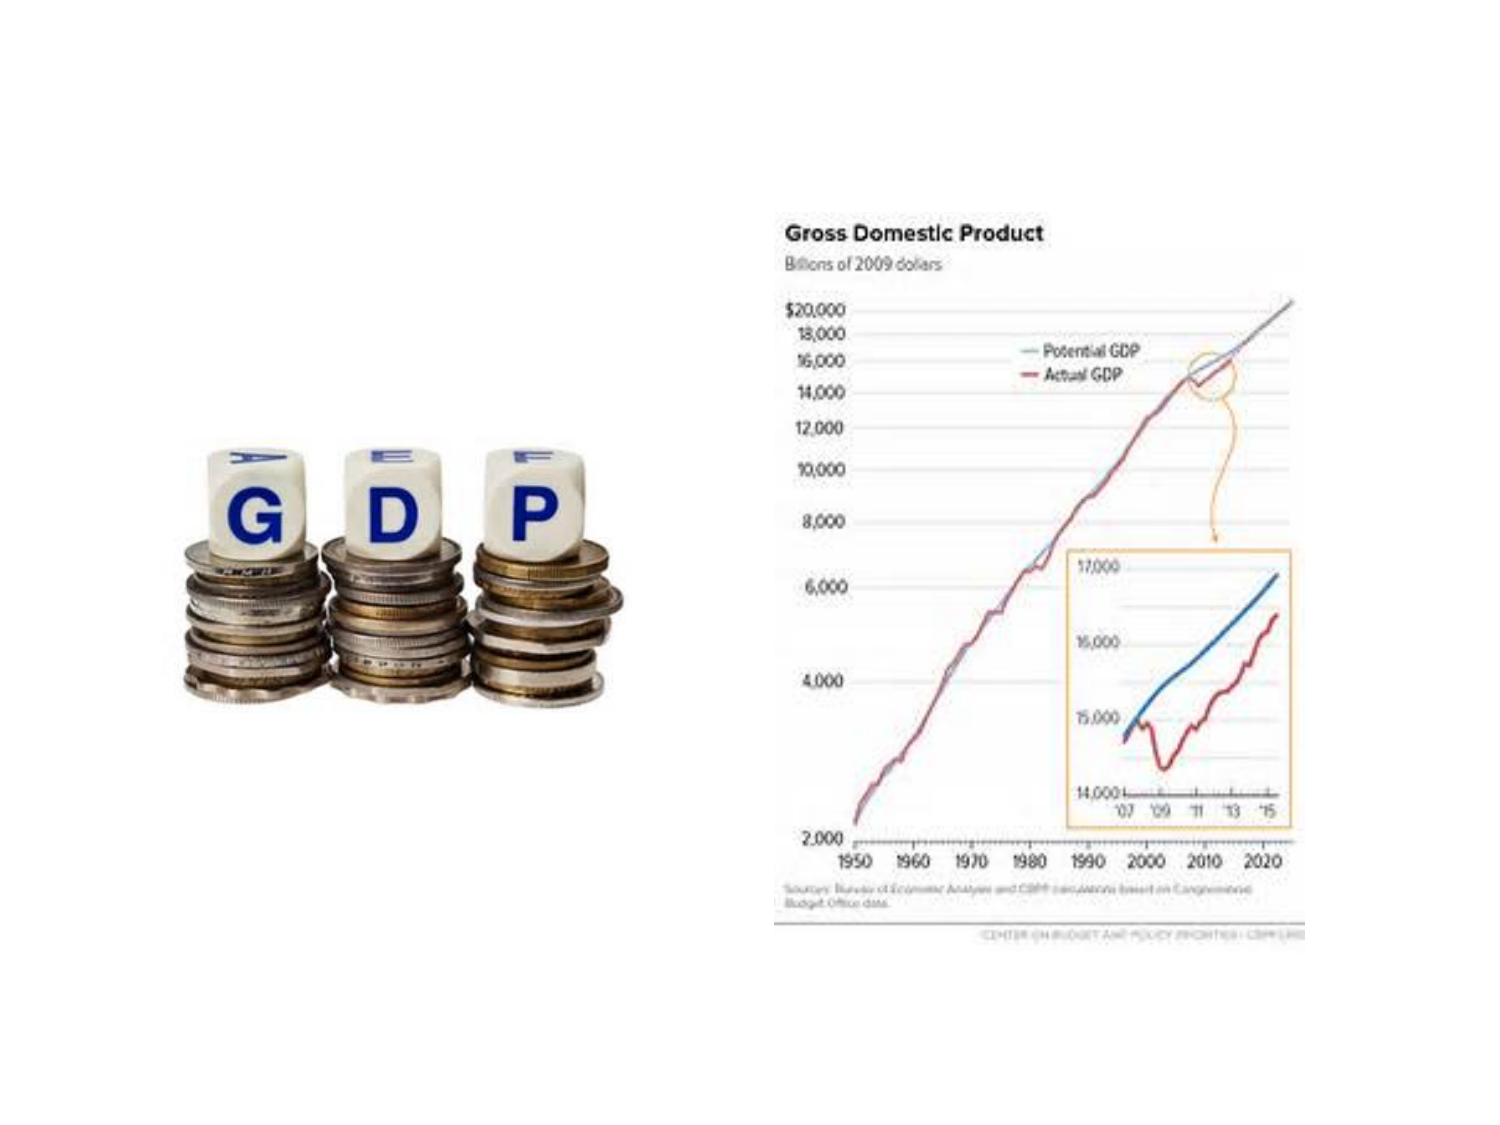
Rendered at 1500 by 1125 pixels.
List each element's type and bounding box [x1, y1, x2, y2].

picture [162, 412, 632, 724]
picture [774, 212, 1305, 953]
